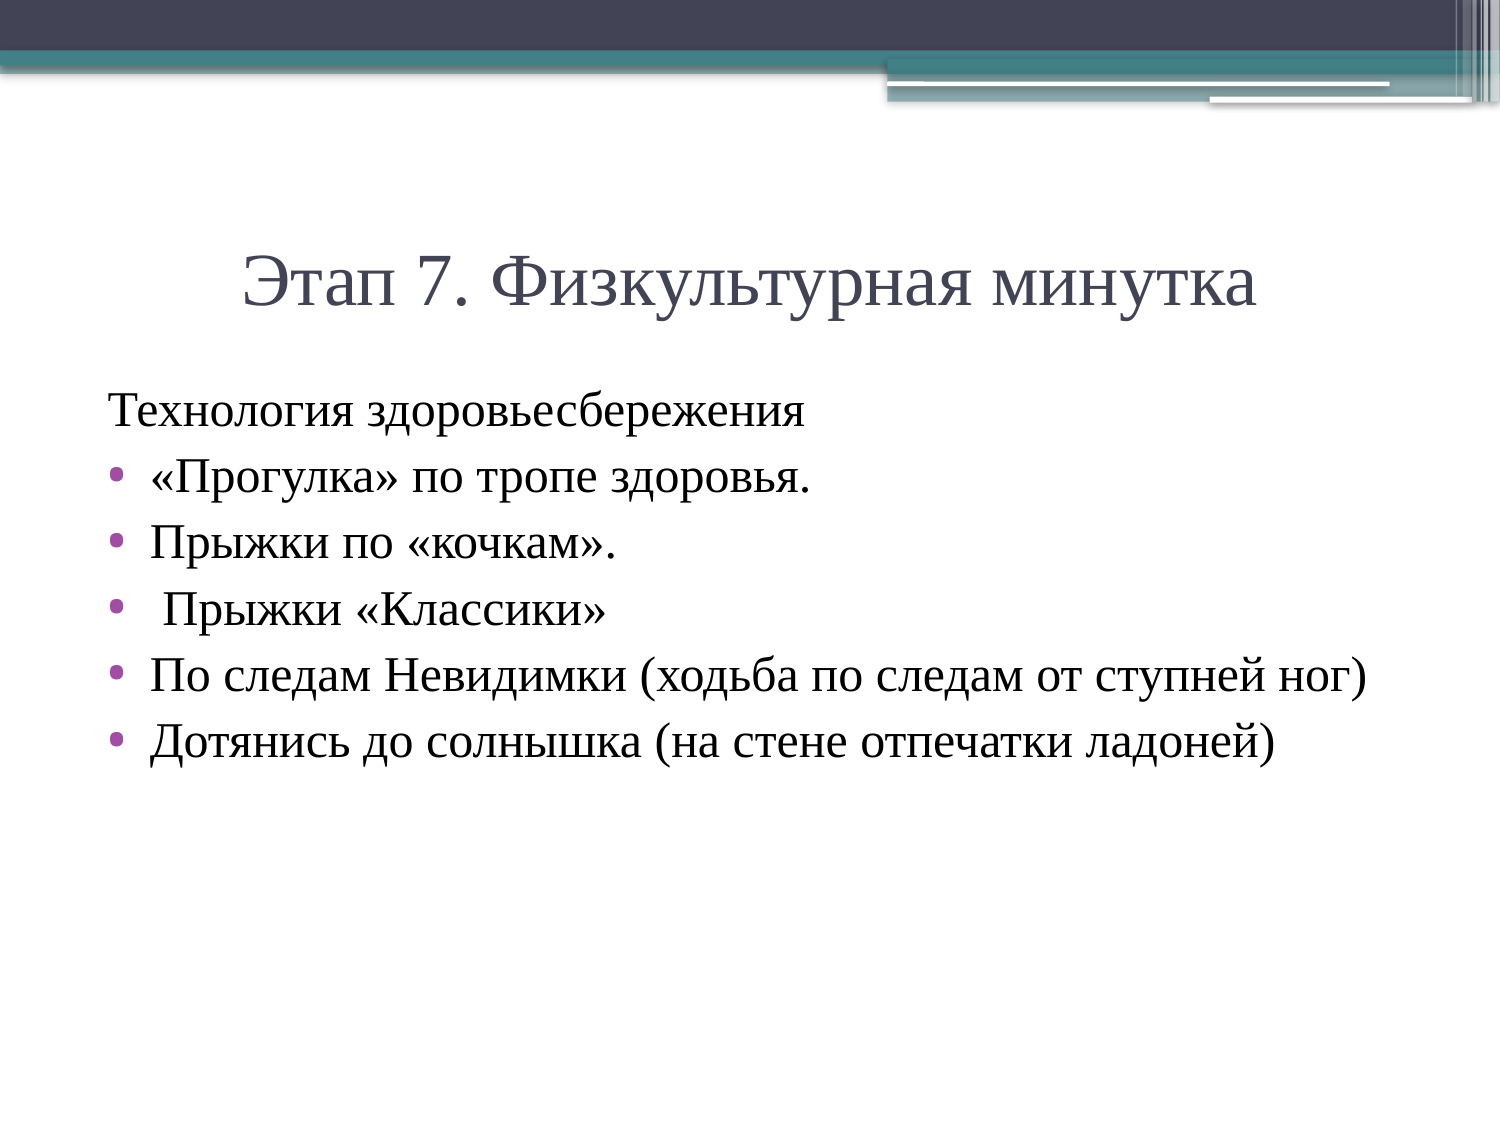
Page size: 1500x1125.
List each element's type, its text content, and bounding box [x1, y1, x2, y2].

list Технология здоровьесбережения «Прогулка» по тропе здоровья. Прыжки по «кочкам». Прыжки «Классики» По следам Невидимки (ходьба по следам от ступней ног) Дотянись до солнышка (на стене отпечатки ладоней) [75, 368, 1425, 1079]
title Этап 7. Физкультурная минутка [75, 187, 1425, 363]
